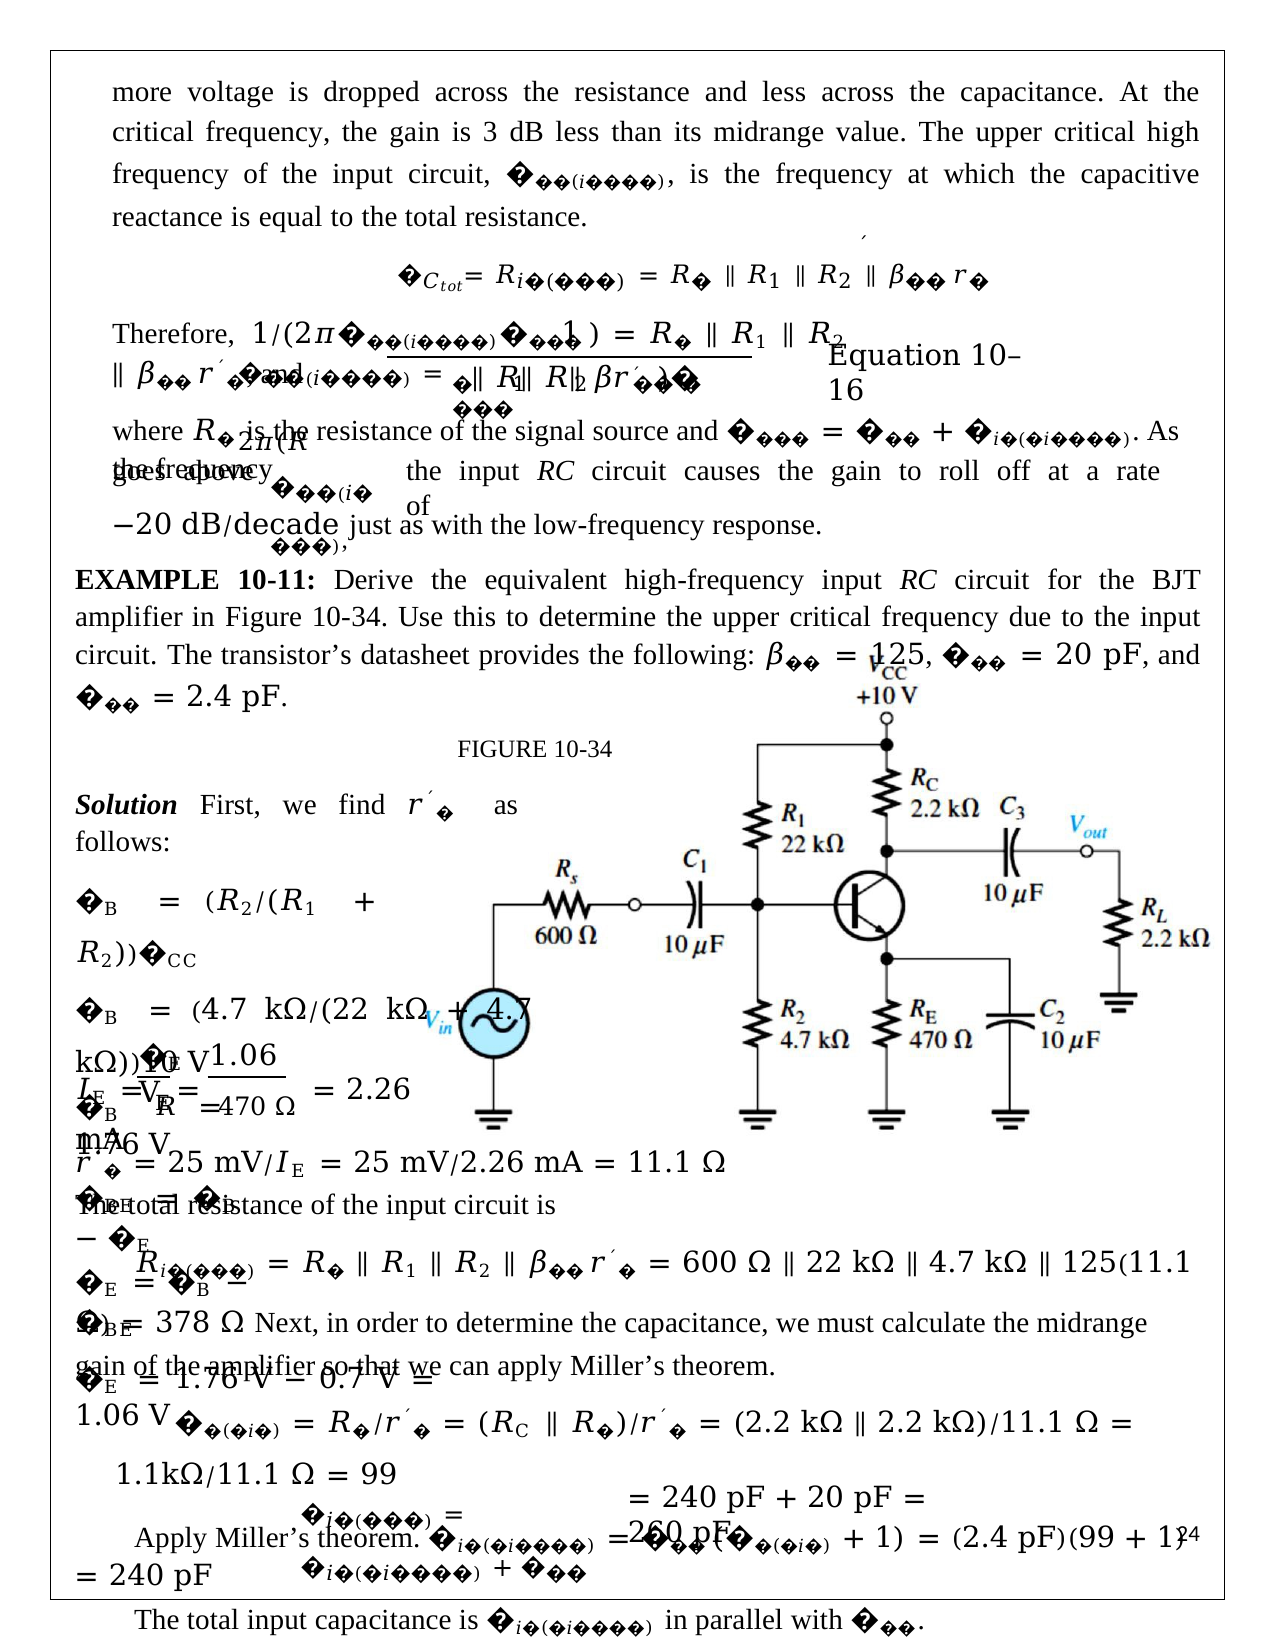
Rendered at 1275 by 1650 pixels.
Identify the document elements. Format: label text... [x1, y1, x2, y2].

text_box 1 [559, 313, 580, 351]
text_box where 𝑅� is the resistance of the signal source and ���� = ��� + �𝑖�(�𝑖����). As the frequency [110, 409, 1203, 451]
text_box [415, 647, 1218, 1139]
slide_number 24 [110, 1478, 1205, 1550]
text_box E 𝑟´� = 25 mV⁄𝐼E = 25 mV⁄2.26 mA = 11.1 Ω The total resistance of the input circuit is 𝑅𝑖�(���) = 𝑅� ∥ 𝑅1 ∥ 𝑅2 ∥ 𝛽�� 𝑟´� = 600 Ω ∥ 22 kΩ ∥ 4.7 kΩ ∥ 125(11.1 Ω) = 378 Ω Next, in order to determine the capacitance, we must calculate the midrange gain of the amplifier so that we can apply Miller’s theorem. ��(�𝑖�) = 𝑅�⁄𝑟´� = (𝑅C ∥ 𝑅�)⁄𝑟´� = (2.2 kΩ ∥ 2.2 kΩ)⁄11.1 Ω = 1.1kΩ⁄11.1 Ω = 99 Apply Miller’s theorem. �𝑖�(�𝑖����) = ��� (��(�𝑖�) + 1) = (2.4 pF)(99 + 1) = 240 pF The total input capacitance is �𝑖�(�𝑖����) in parallel with ���. [72, 1089, 1203, 1460]
text_box −20 dB⁄decade just as with the low-frequency response. EXAMPLE 10-11: Derive the equivalent high-frequency input RC circuit for the BJT amplifier in Figure 10-34. Use this to determine the upper critical frequency due to the input circuit. The transistor’s datasheet provides the following: 𝛽�� = 125, ��� = 20 pF, and ��� = 2.4 pF. FIGURE 10-34 Solution First, we find 𝑟´� as follows: �B = (𝑅2⁄(𝑅1 + 𝑅2))�CC �B = (4.7 kΩ⁄(22 kΩ + 4.7 kΩ))10 V �B = 1.76 V �BE = �B − �E �E = �B − �BE �E = 1.76 V − 0.7 V = 1.06 V [72, 490, 1203, 1028]
text_box ∥ 𝑅∥ 𝑅∥ 𝛽𝑟´ )� [469, 357, 724, 394]
text_box the input RC circuit causes the gain to roll off at a rate of [403, 450, 1202, 488]
text_box more voltage is dropped across the resistance and less across the capacitance. At the critical frequency, the gain is 3 dB less than its midrange value. The upper critical high frequency of the input circuit, ���(𝑖����), is the frequency at which the capacitive reactance is equal to the total resistance. �𝐶𝑡𝑜𝑡= 𝑅𝑖�(���) = 𝑅� ∥ 𝑅1 ∥ 𝑅2 ∥ 𝛽�� 𝑟� Therefore, 1⁄(2𝜋���(𝑖����)���� ) = 𝑅� ∥ 𝑅1 ∥ 𝑅2 ∥ 𝛽�� 𝑟´�, and [110, 67, 1202, 319]
text_box goes above [110, 450, 255, 488]
text_box � 1 2 �� � ��� [450, 370, 753, 398]
text_box ���(𝑖����), [267, 456, 391, 490]
text_box Equation 10– 16 [825, 336, 1033, 373]
text_box ���(𝑖����) = 2𝜋(𝑅 [235, 342, 455, 394]
text_box �E 1.06 V [136, 1033, 289, 1075]
text_box ´ [855, 231, 866, 259]
text_box 𝐼E = 𝑅= 470 Ω = 2.26 mA [72, 1055, 430, 1089]
